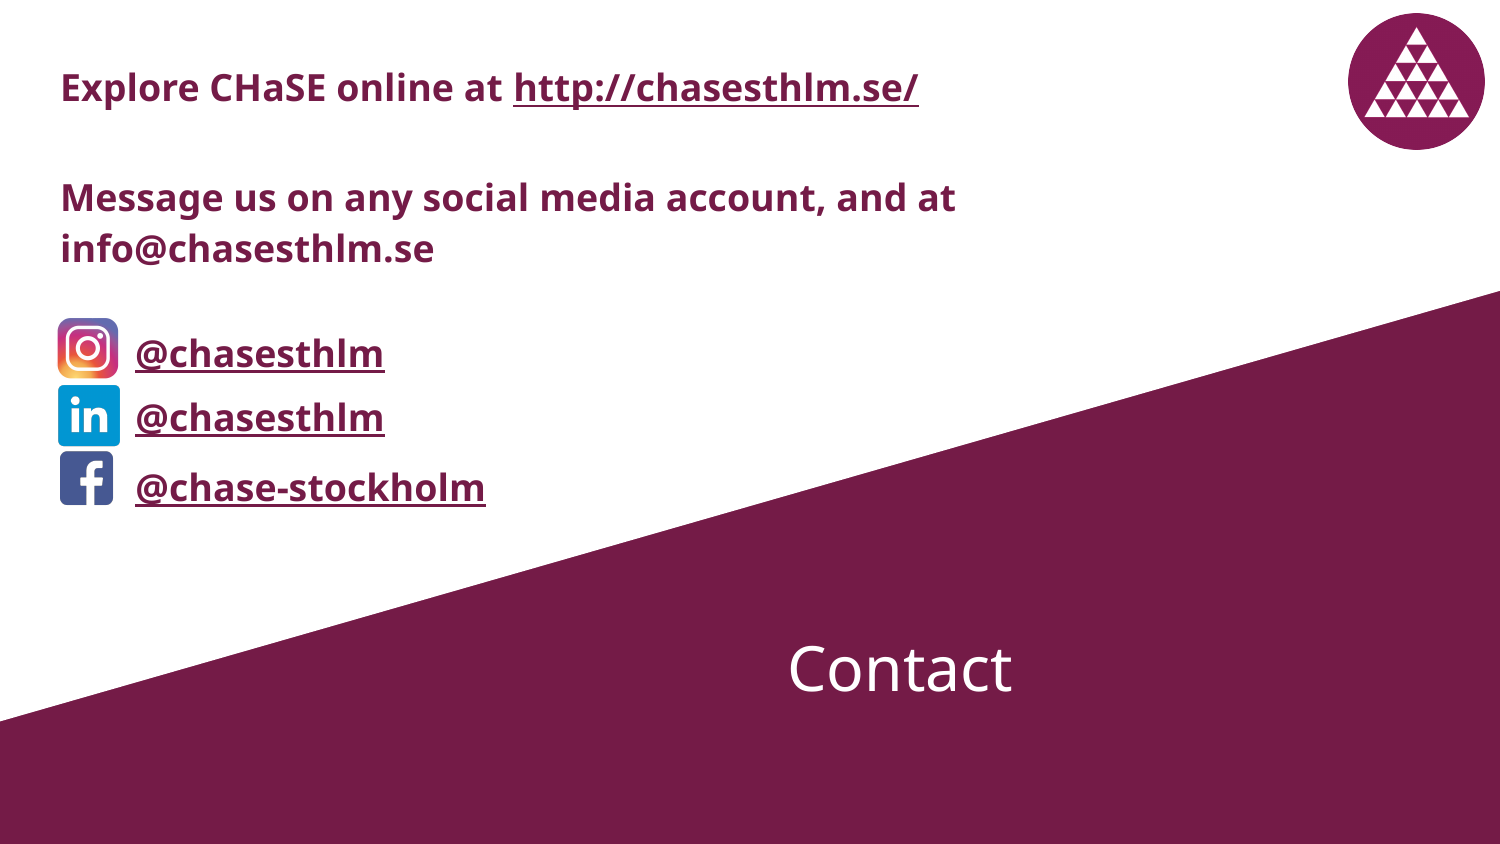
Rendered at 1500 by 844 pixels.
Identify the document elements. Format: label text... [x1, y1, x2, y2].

text_box Contact [772, 613, 1466, 750]
picture [45, 307, 129, 520]
text_box @chasesthlm [133, 371, 455, 440]
text_box Explore CHaSE online at http://chasesthlm.se/ Message us on any social media account, and at info@chasesthlm.se @chasesthlm [45, 41, 1070, 185]
picture [1348, 13, 1485, 150]
text_box @chase-stockholm [133, 440, 533, 511]
